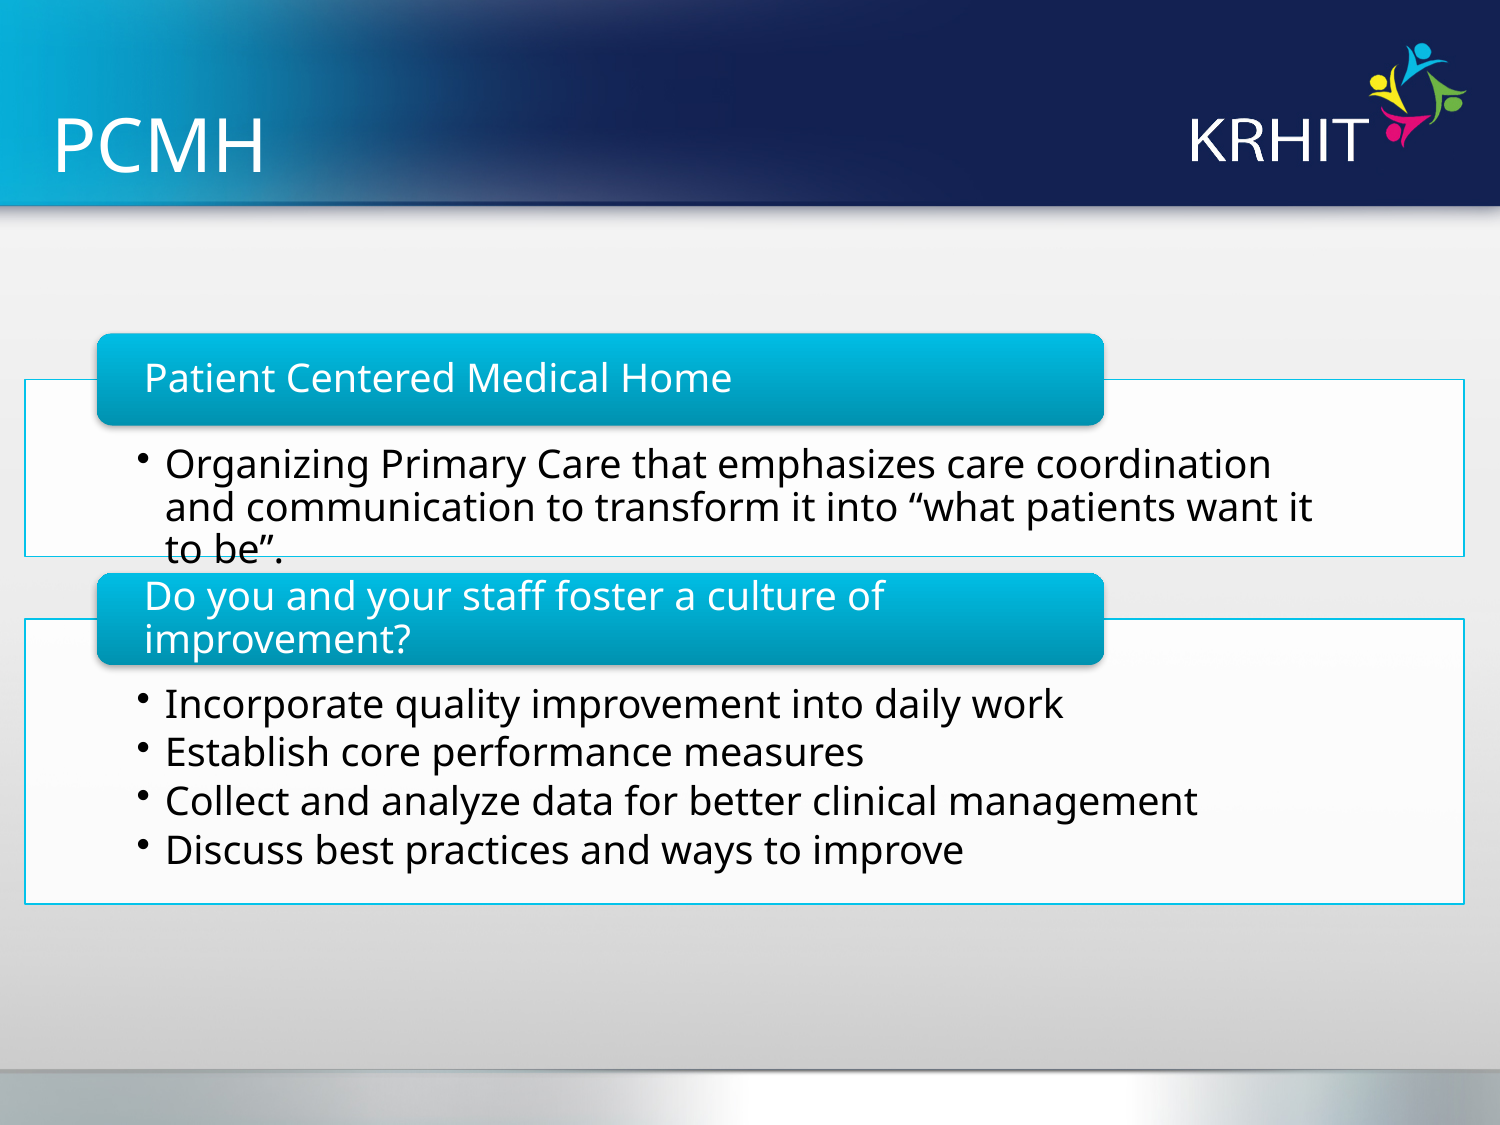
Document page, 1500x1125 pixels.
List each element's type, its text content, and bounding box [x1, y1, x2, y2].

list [24, 212, 1465, 1026]
picture [0, 0, 1500, 1125]
title PCMH [51, 0, 1177, 188]
